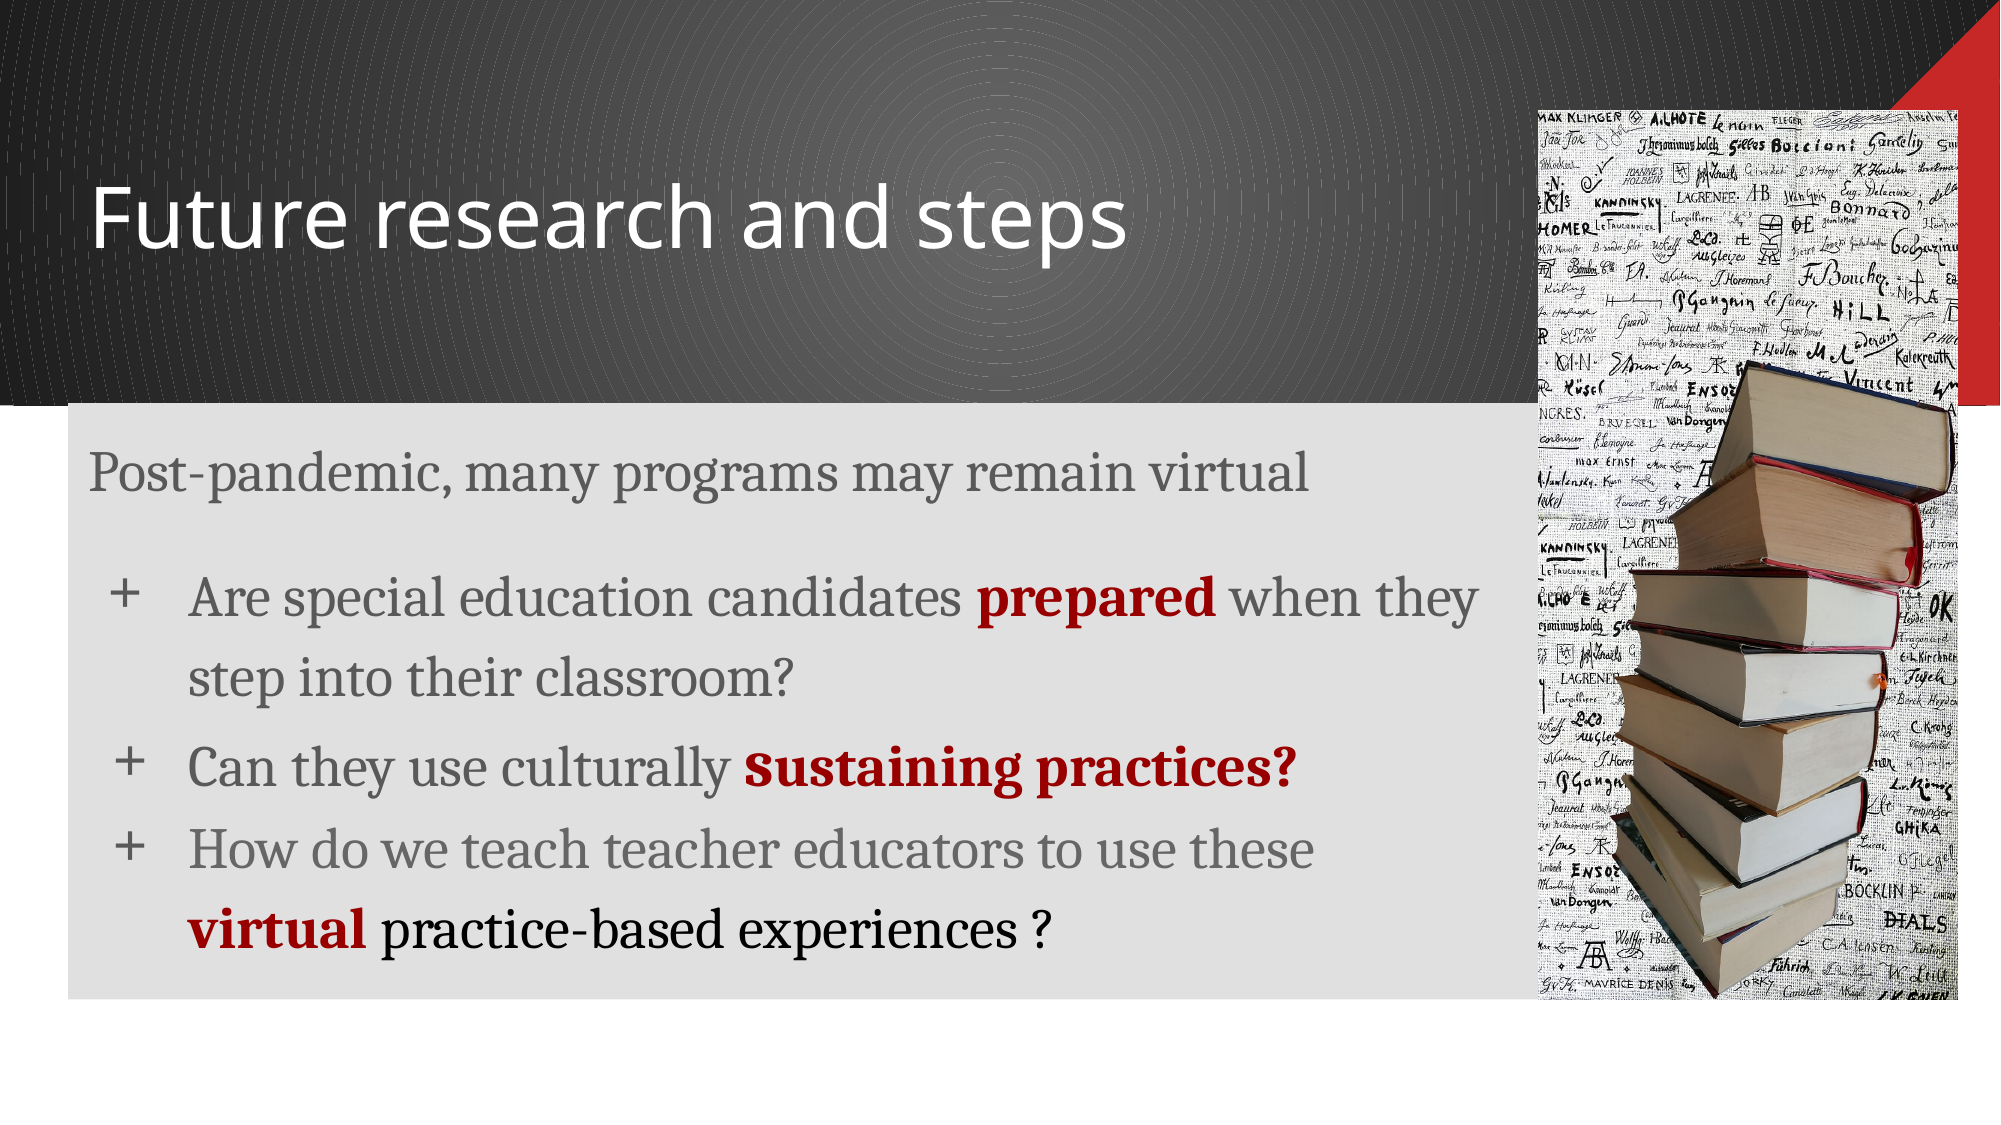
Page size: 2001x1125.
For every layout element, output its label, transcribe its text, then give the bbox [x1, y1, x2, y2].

picture [1538, 110, 1958, 1000]
title Future research and steps [68, 128, 1532, 287]
list Post-pandemic, many programs may remain virtual Are special education candidates prepared when they step into their classroom? Can they use culturally sustaining practices? How do we teach teacher educators to use these virtual practice-based experiences ? [68, 403, 1532, 1000]
